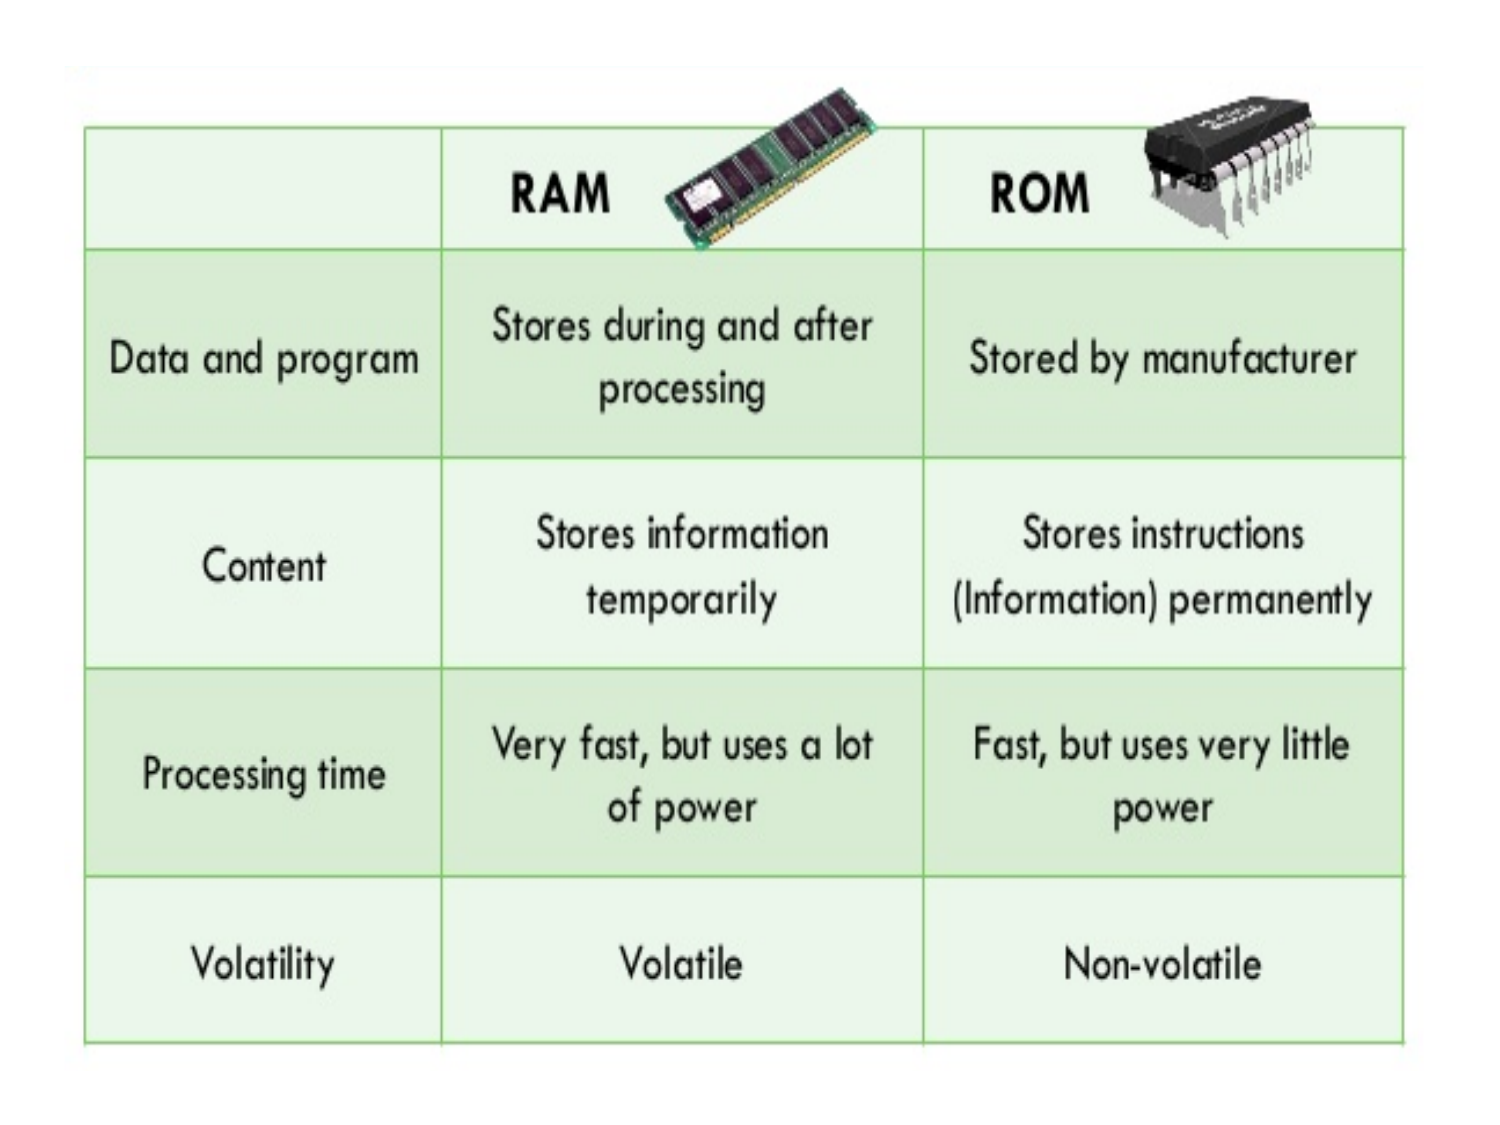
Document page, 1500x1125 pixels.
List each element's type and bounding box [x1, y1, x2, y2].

picture [64, 66, 1424, 1071]
